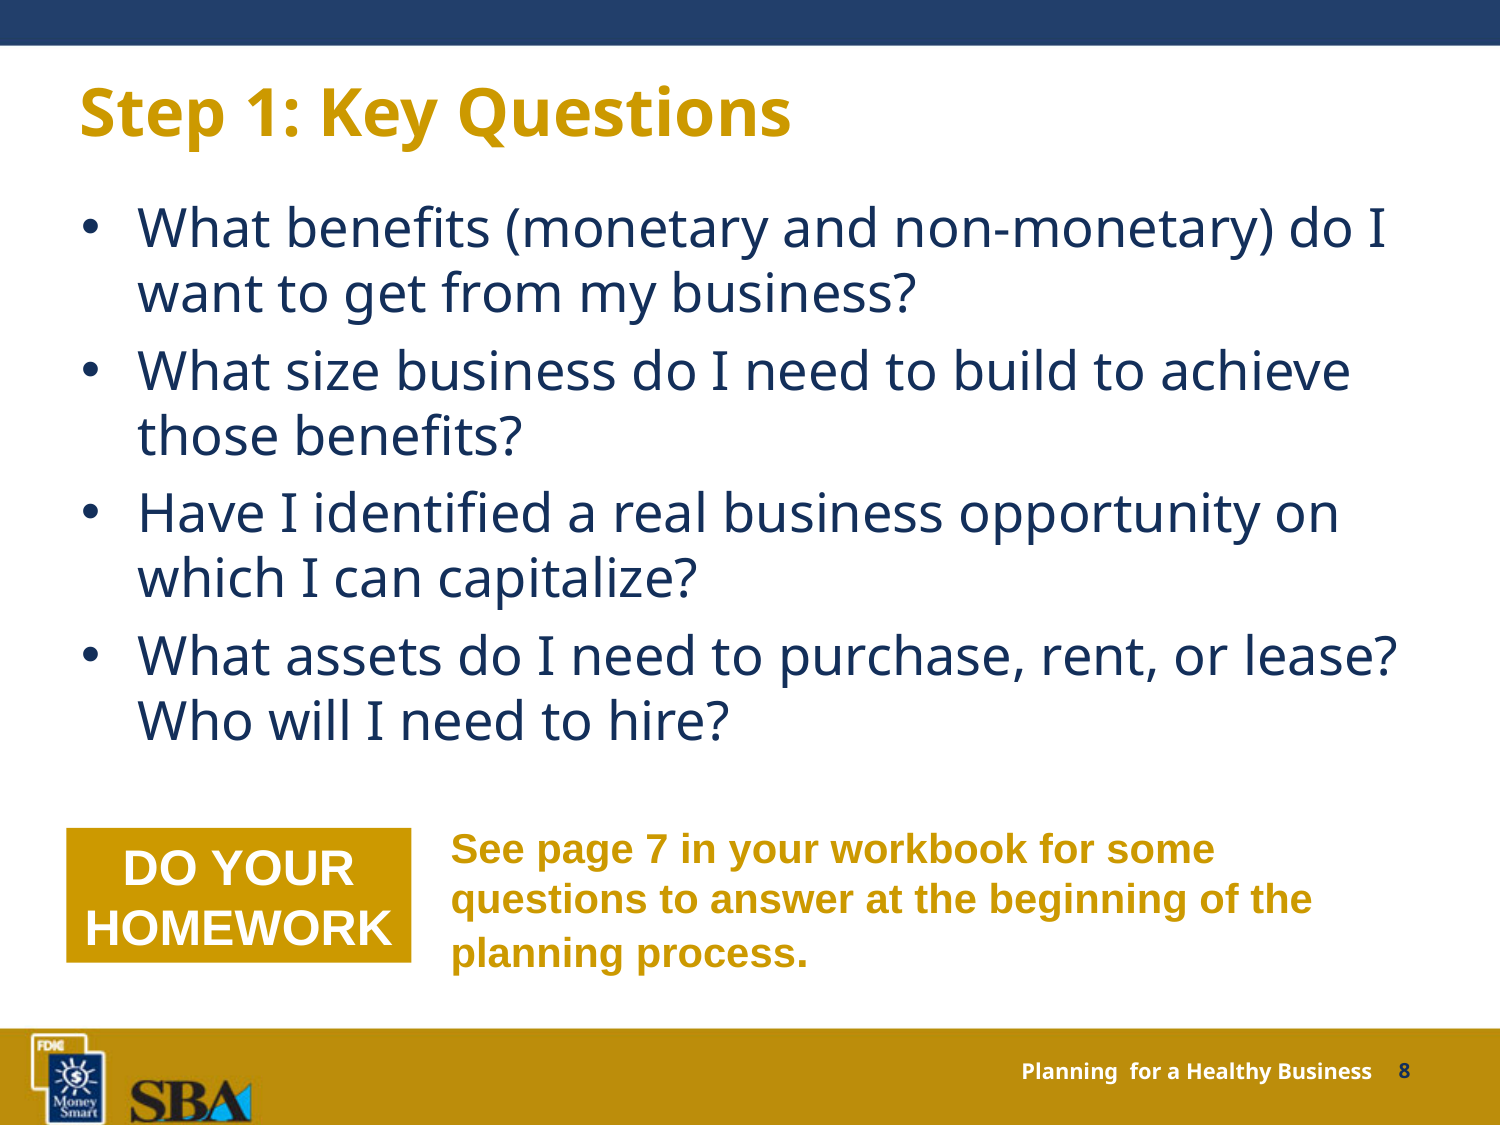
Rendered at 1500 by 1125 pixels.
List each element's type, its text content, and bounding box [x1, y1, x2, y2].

list What benefits (monetary and non-monetary) do I want to get from my business? What size business do I need to build to achieve those benefits? Have I identified a real business opportunity on which I can capitalize? What assets do I need to purchase, rent, or lease? Who will I need to hire? [66, 185, 1434, 991]
text_box See page 7 in your workbook for some questions to answer at the beginning of the planning process. [435, 814, 1433, 985]
picture [0, 0, 1500, 1125]
title Step 1: Key Questions [64, 62, 1415, 163]
text_box DO YOUR HOMEWORK [66, 827, 412, 963]
